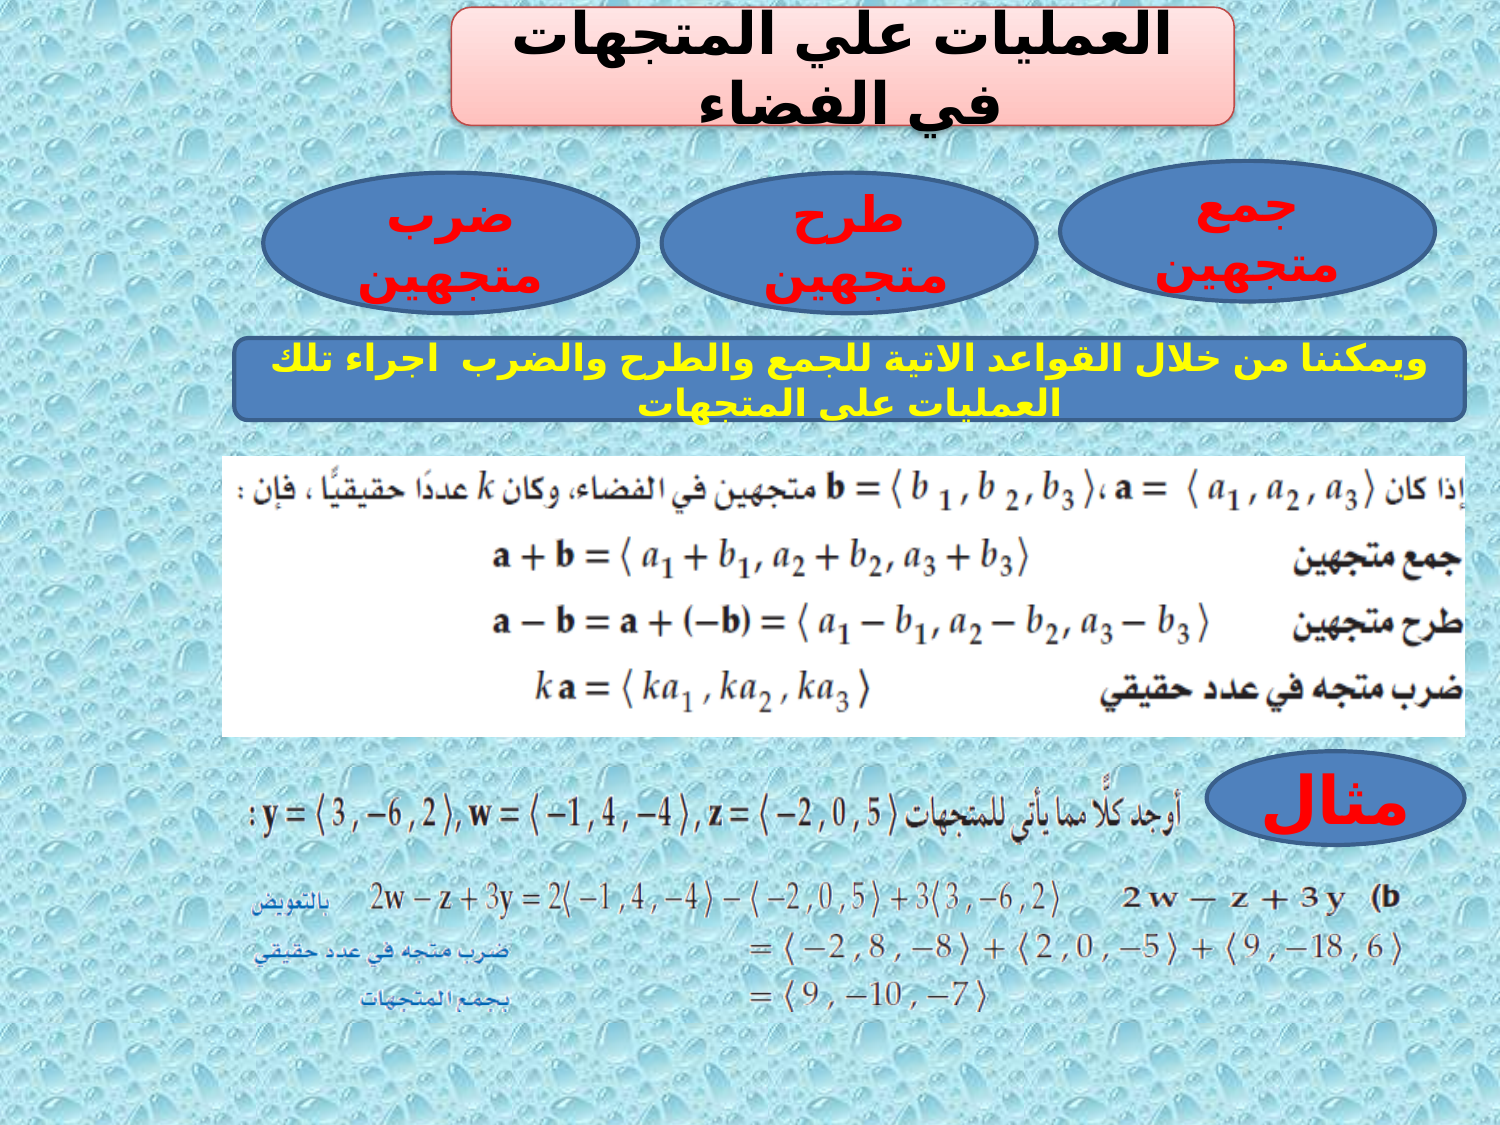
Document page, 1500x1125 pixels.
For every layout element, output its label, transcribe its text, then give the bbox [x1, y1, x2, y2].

text_box ضرب متجهين [261, 170, 641, 316]
text_box العمليات علي المتجهات في الفضاء [450, 6, 1236, 127]
text_box مثال [1204, 749, 1467, 848]
text_box ويمكننا من خلال القواعد الاتية للجمع والطرح والضرب اجراء تلك العمليات على المتجهات [232, 335, 1467, 423]
text_box جمع متجهين [1057, 158, 1438, 304]
picture [0, 0, 1500, 1125]
text_box طرح متجهين [659, 170, 1039, 316]
